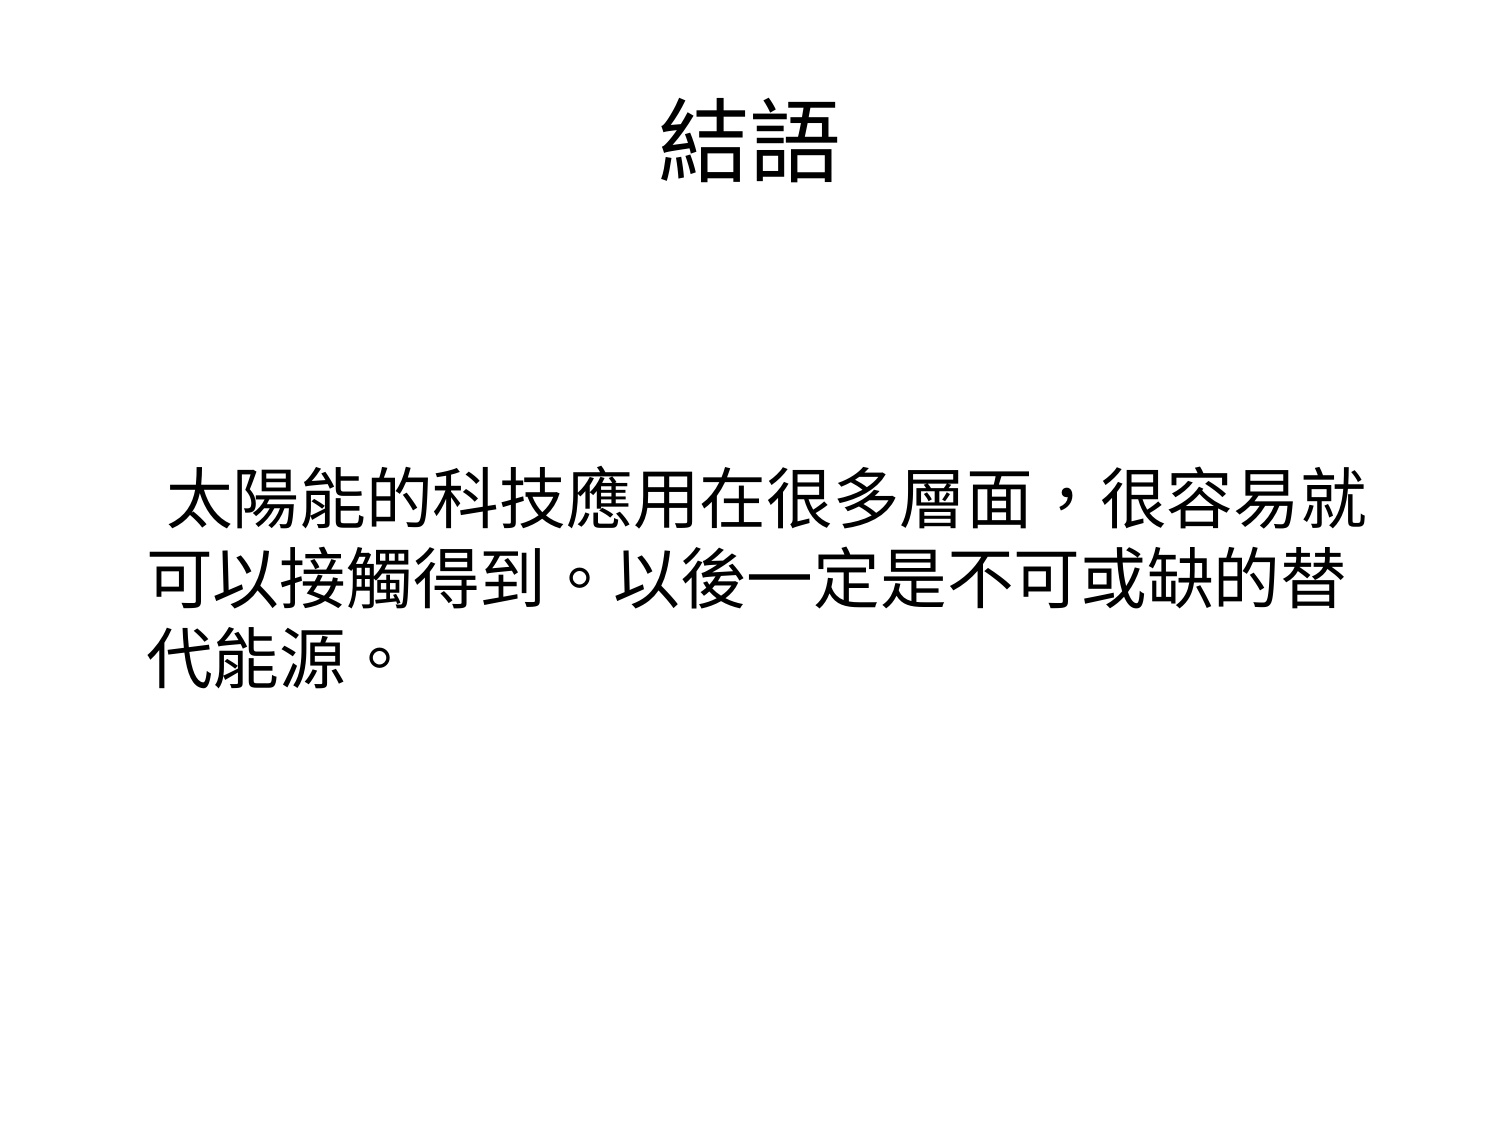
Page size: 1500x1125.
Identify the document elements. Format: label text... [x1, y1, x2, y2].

title 結語 [75, 45, 1425, 233]
list 太陽能的科技應用在很多層面，很容易就可以接觸得到。以後一定是不可或缺的替代能源。 [75, 262, 1425, 1005]
